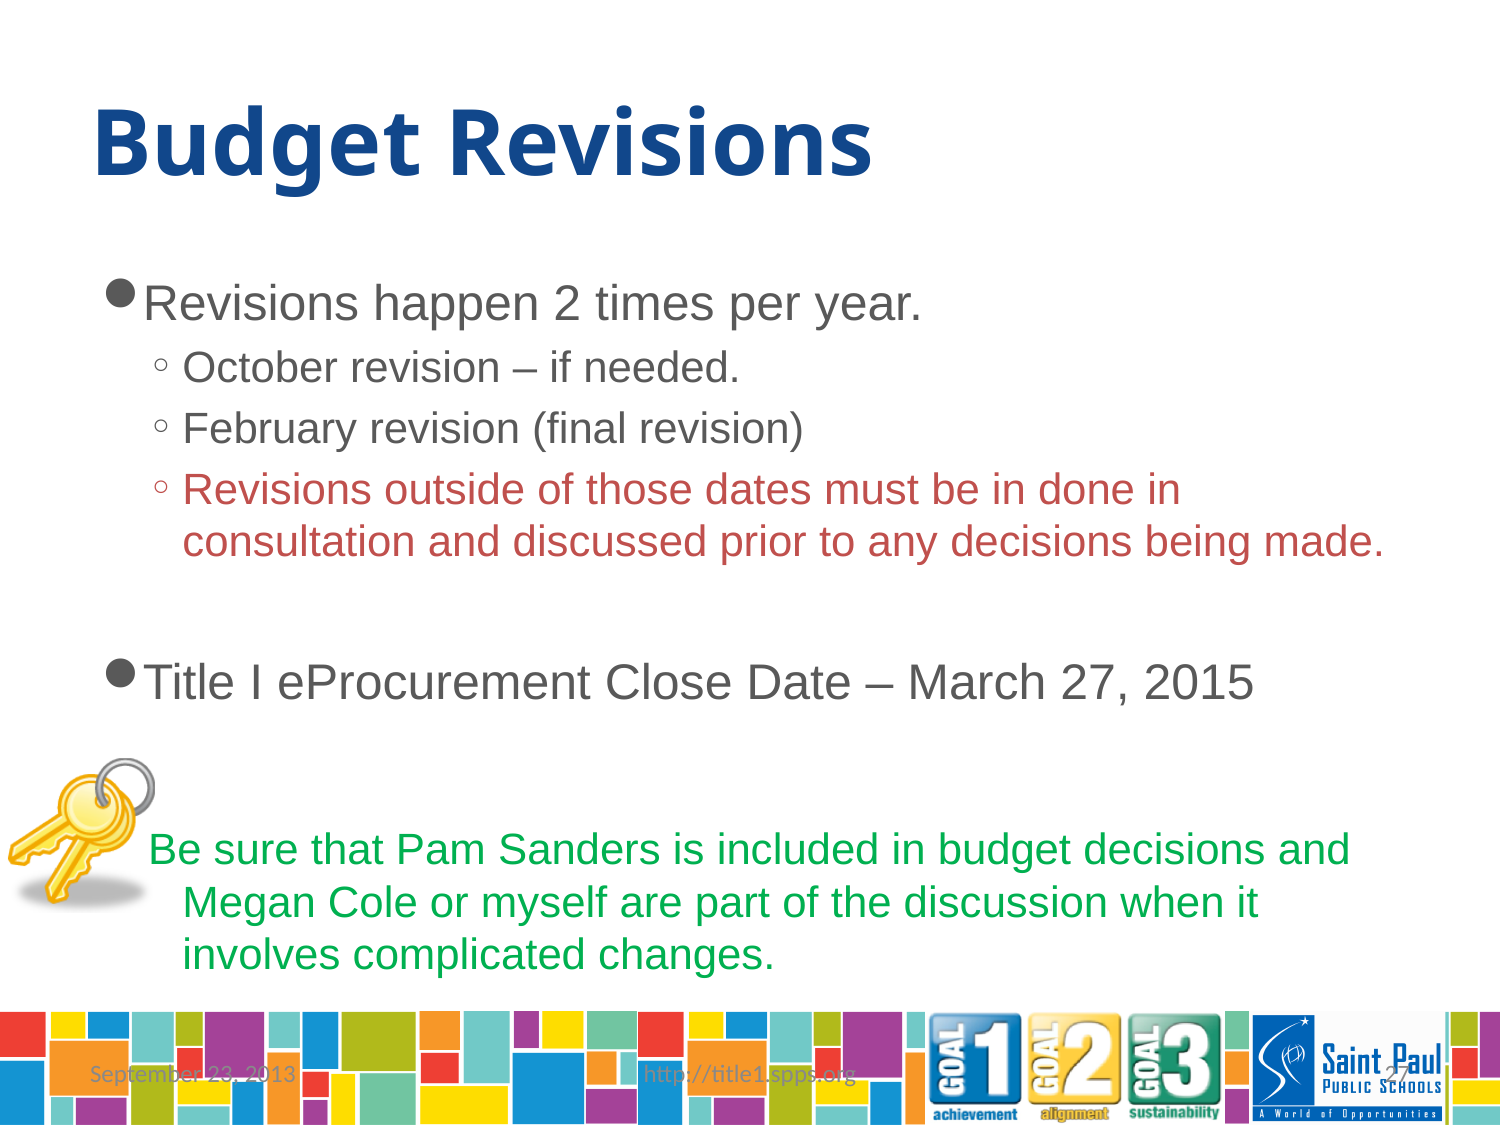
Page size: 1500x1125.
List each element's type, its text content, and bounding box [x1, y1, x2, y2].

picture [638, 1011, 1500, 1125]
list Revisions happen 2 times per year. October revision – if needed. February revision (final revision) Revisions outside of those dates must be in done in consultation and discussed prior to any decisions being made. Title I eProcurement Close Date – March 27, 2015 Be sure that Pam Sanders is included in budget decisions and Megan Cole or myself are part of the discussion when it involves complicated changes. [74, 262, 1426, 1006]
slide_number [75, 1042, 425, 1103]
footer http://title1.spps.org [512, 1042, 988, 1103]
title Budget Revisions [74, 44, 1426, 233]
picture [0, 1011, 637, 1125]
slide_number 27 [1074, 1042, 1425, 1103]
picture [0, 749, 163, 913]
